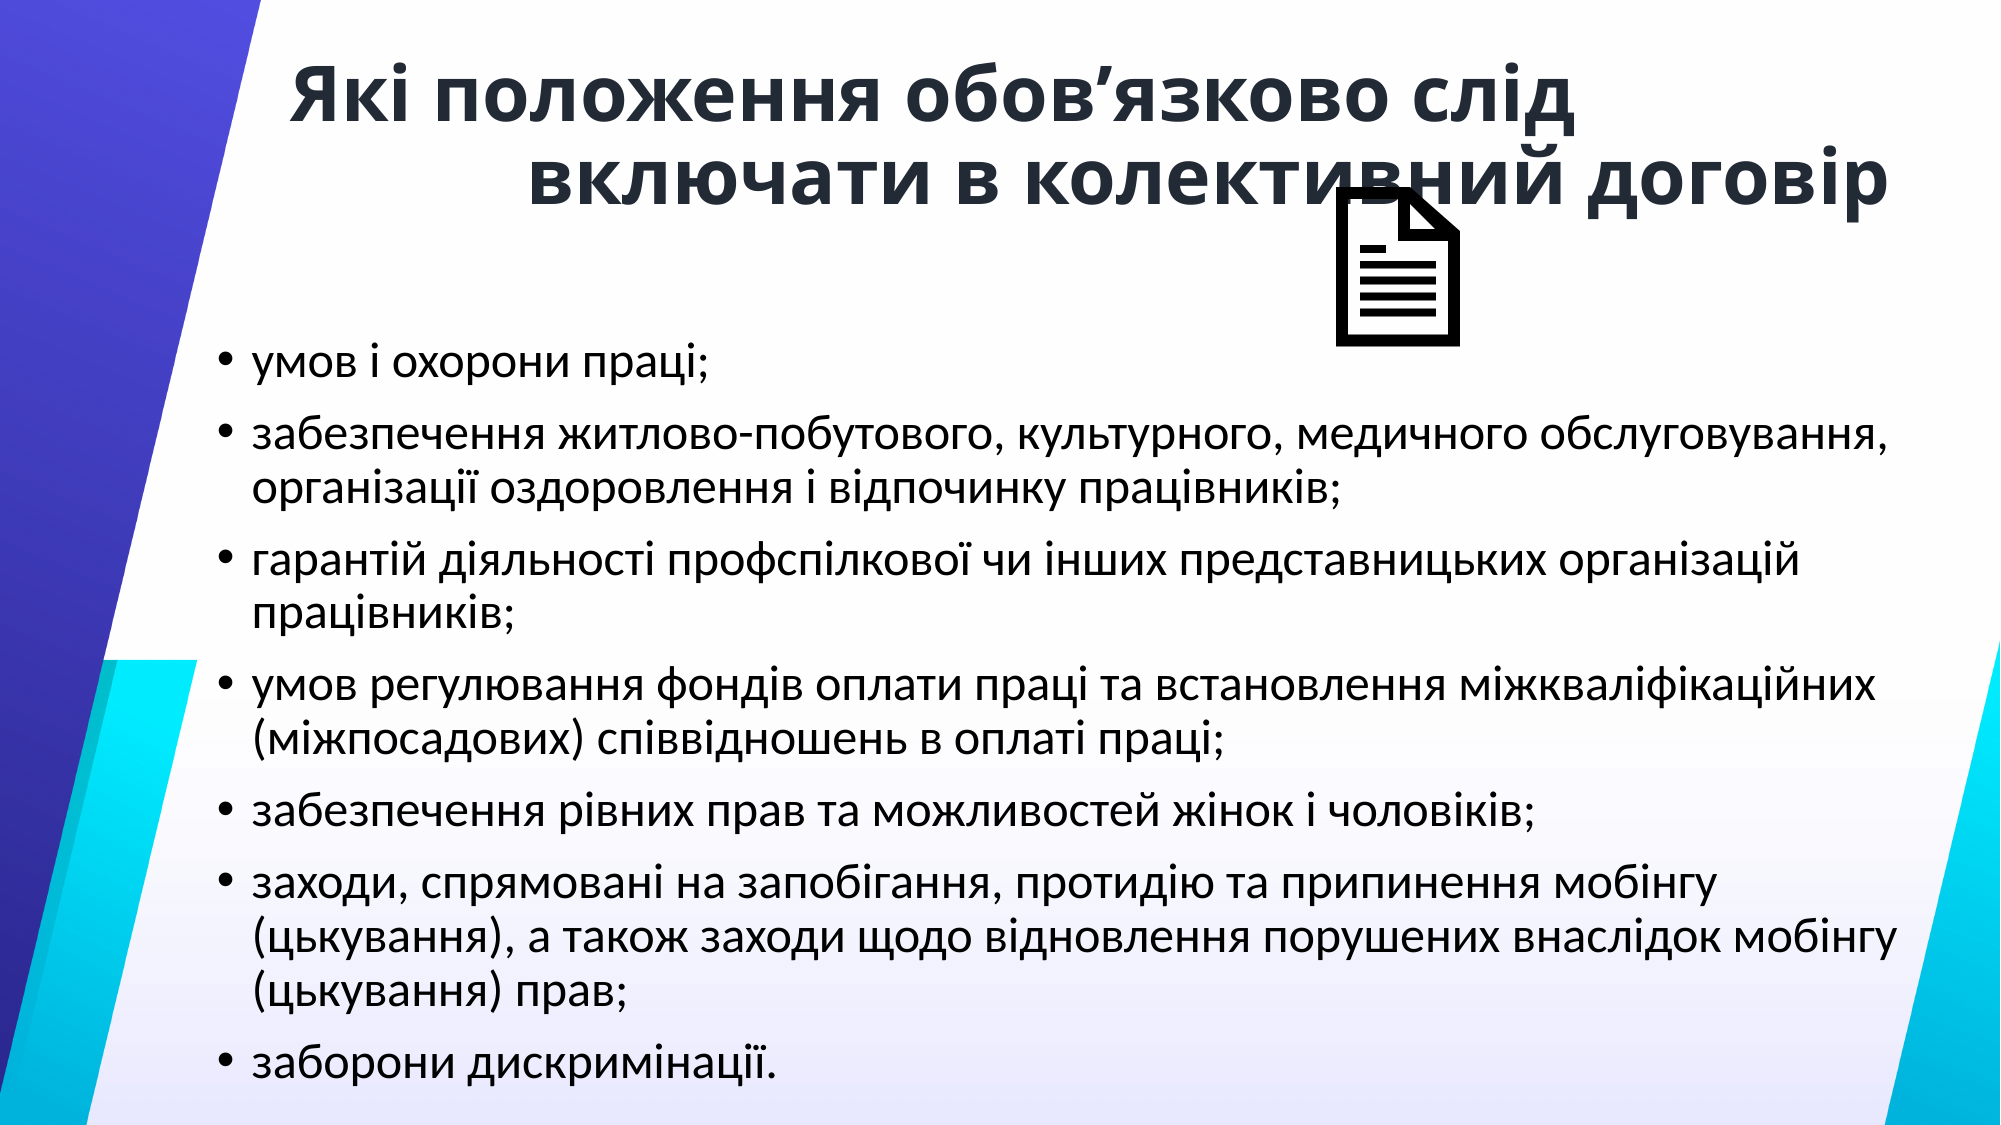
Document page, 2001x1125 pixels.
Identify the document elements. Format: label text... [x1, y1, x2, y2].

title Які положення обов’язково слід включати в колективний договір [275, 74, 2000, 202]
picture [0, 0, 2000, 1125]
list умов і охорони праці; забезпечення житлово-побутового, культурного, медичного обслуговування, організації оздоровлення і відпочинку працівників; гарантій діяльності профспілкової чи інших представницьких організацій працівників; умов регулювання фондів оплати праці та встановлення міжкваліфікаційних (міжпосадових) співвідношень в оплаті праці; забезпечення рівних прав та можливостей жінок і чоловіків; заходи, спрямовані на запобігання, протидію та припинення мобінгу (цькування), а також заходи щодо відновлення порушених внаслідок мобінгу (цькування) прав; заборони дискримінації. [201, 326, 1927, 1098]
